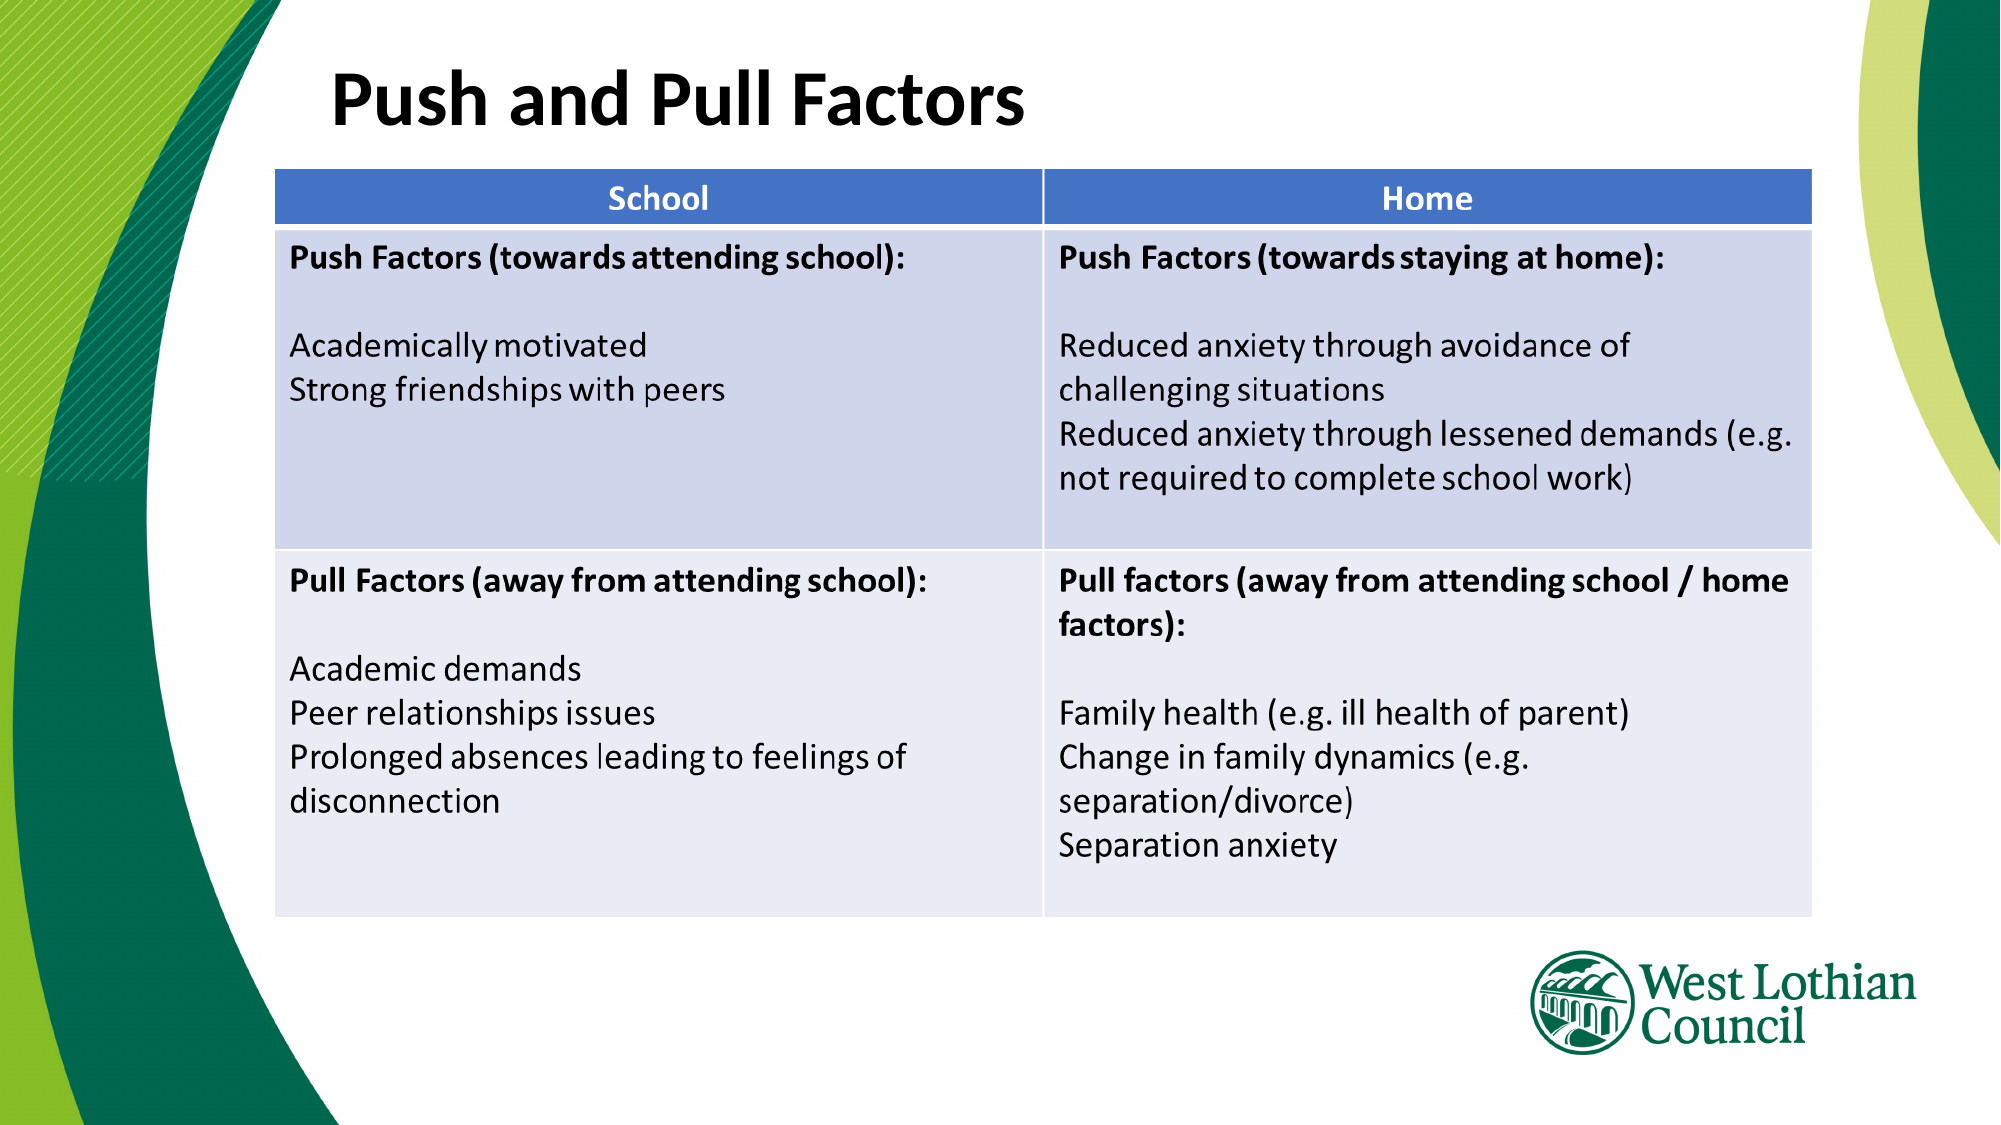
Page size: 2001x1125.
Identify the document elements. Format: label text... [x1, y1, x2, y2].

text_box Push and Pull Factors [316, 49, 1887, 161]
picture [0, 0, 2000, 1125]
